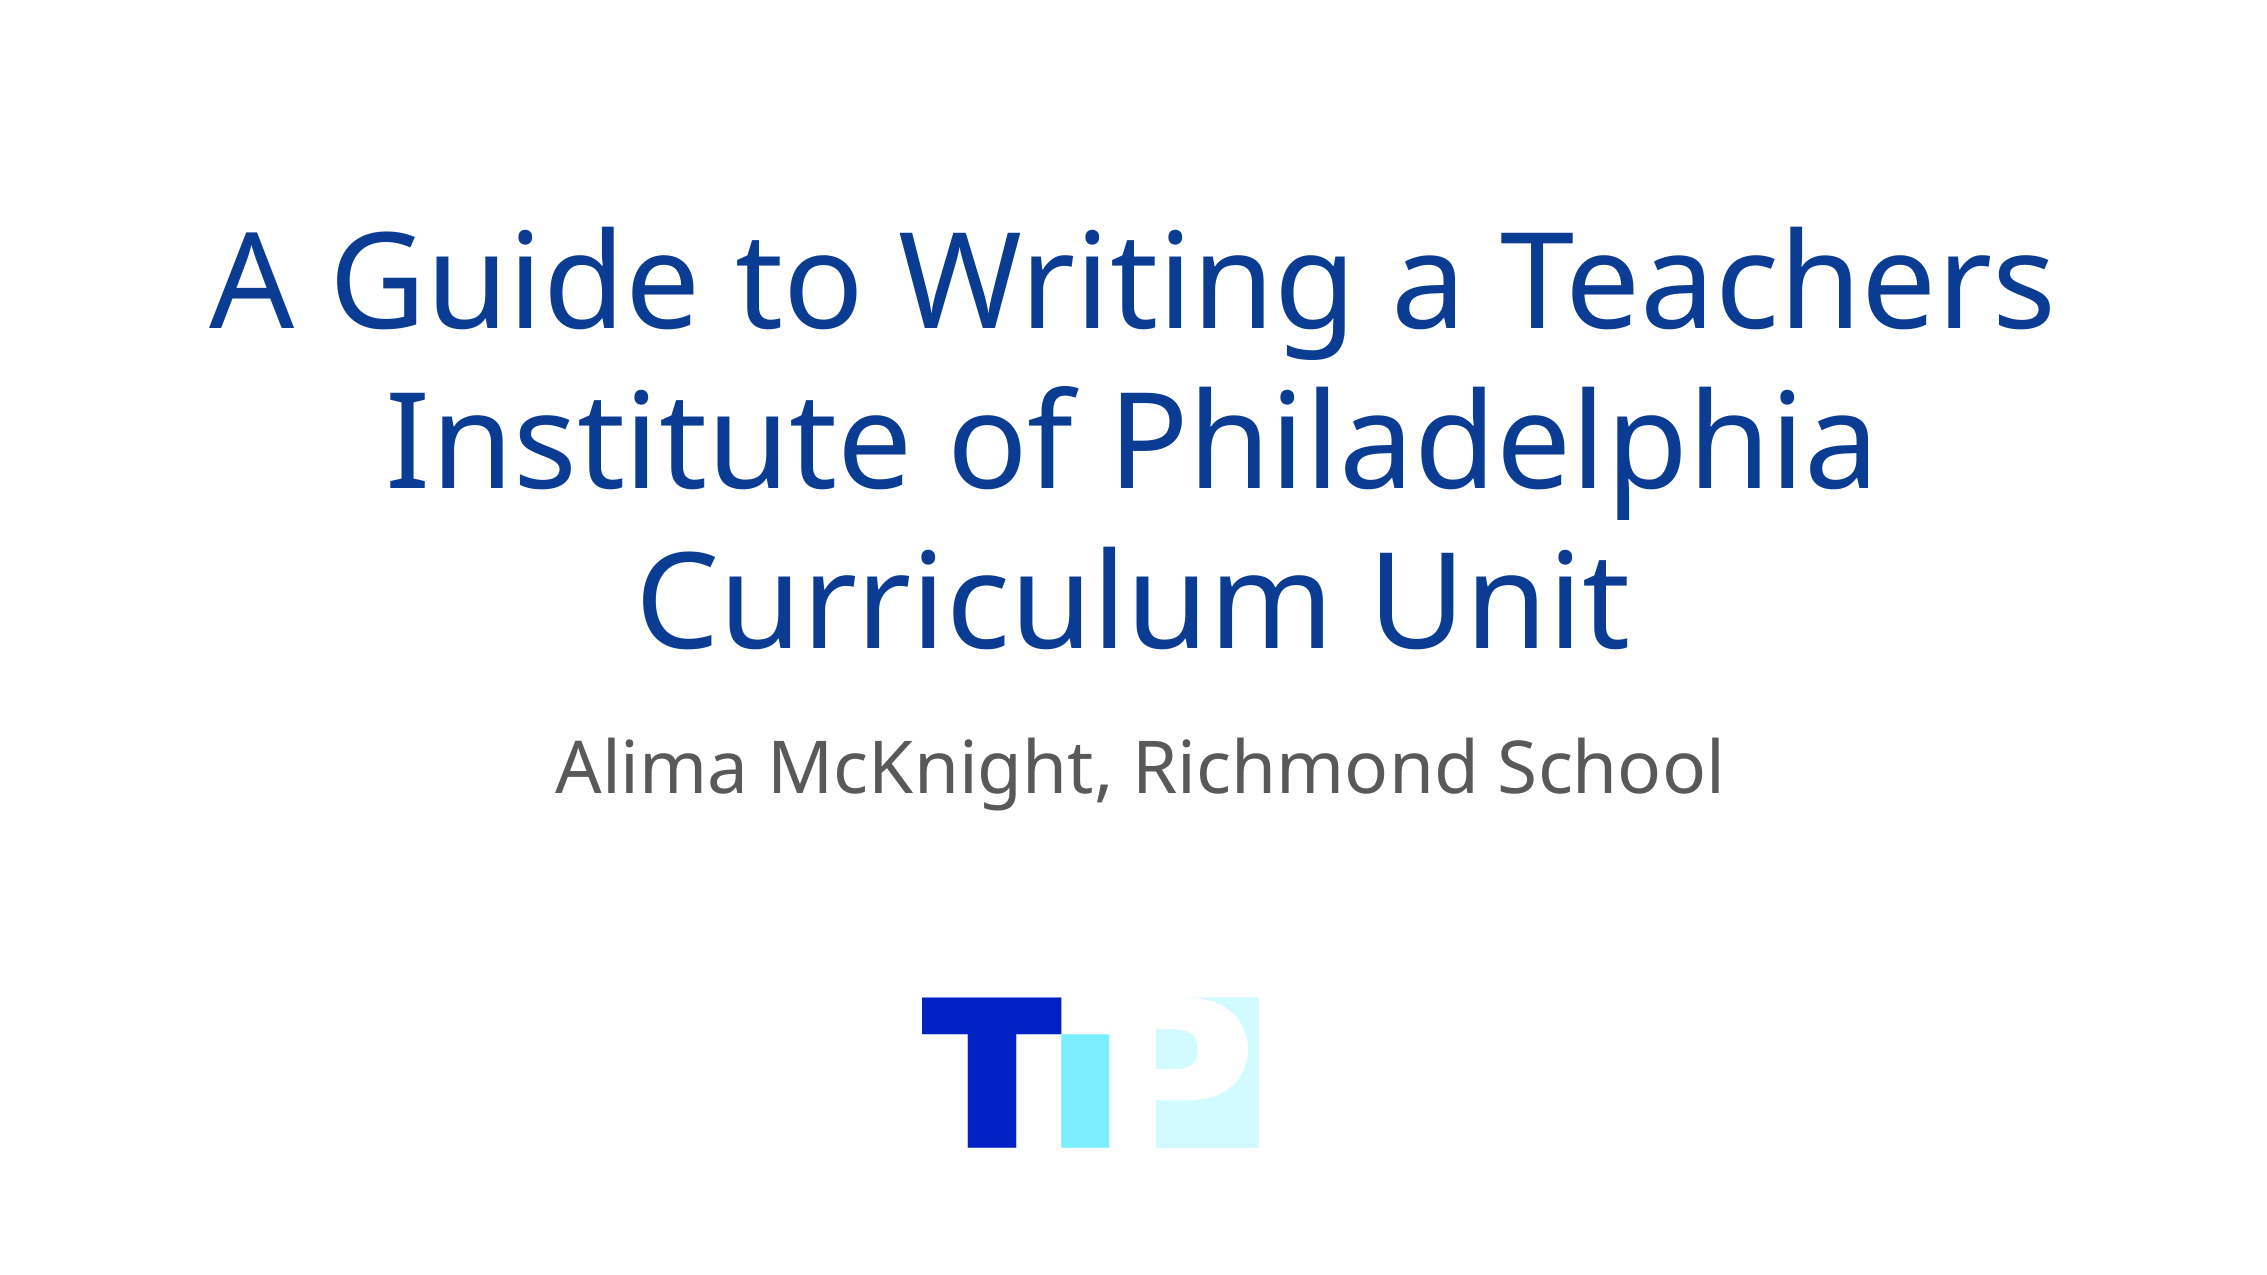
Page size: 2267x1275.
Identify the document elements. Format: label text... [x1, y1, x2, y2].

picture [922, 997, 1259, 1148]
subtitle Alima McKnight, Richmond School [77, 702, 2190, 899]
title A Guide to Writing a Teachers Institute of Philadelphia Curriculum Unit [77, 184, 2190, 694]
